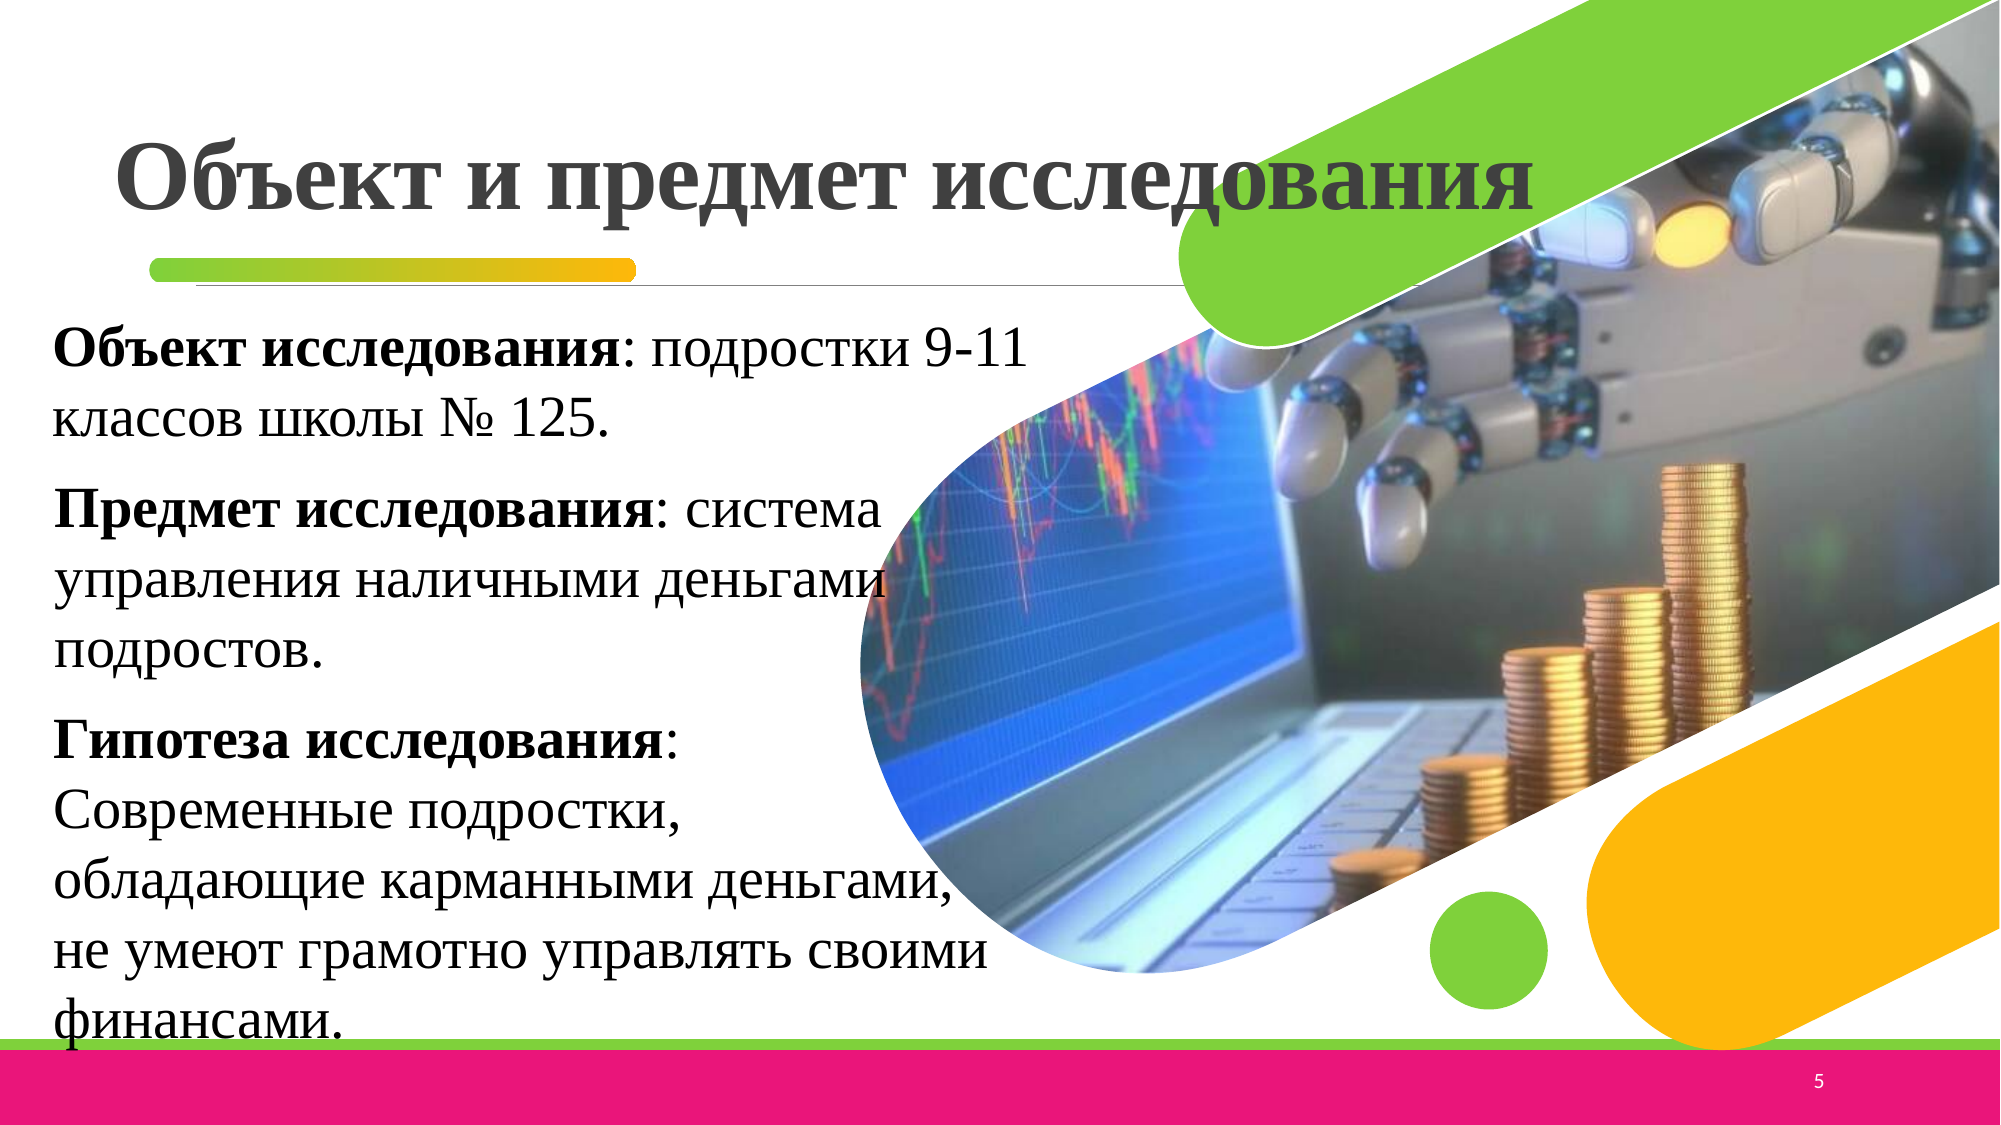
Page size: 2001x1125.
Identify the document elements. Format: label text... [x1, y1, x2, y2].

text_box Гипотеза исследования: Современные подростки, обладающие карманными деньгами, не умеют грамотно управлять своими финансами. [38, 693, 857, 753]
picture [859, 0, 2000, 974]
text_box Объект исследования: подростки 9-11 классов школы № 125. [37, 300, 857, 361]
title Объект и предмет исследования [21, 116, 857, 334]
text_box 5 [1624, 1059, 1840, 1120]
text_box Предмет исследования: система управления наличными деньгами подростов. [40, 462, 857, 522]
